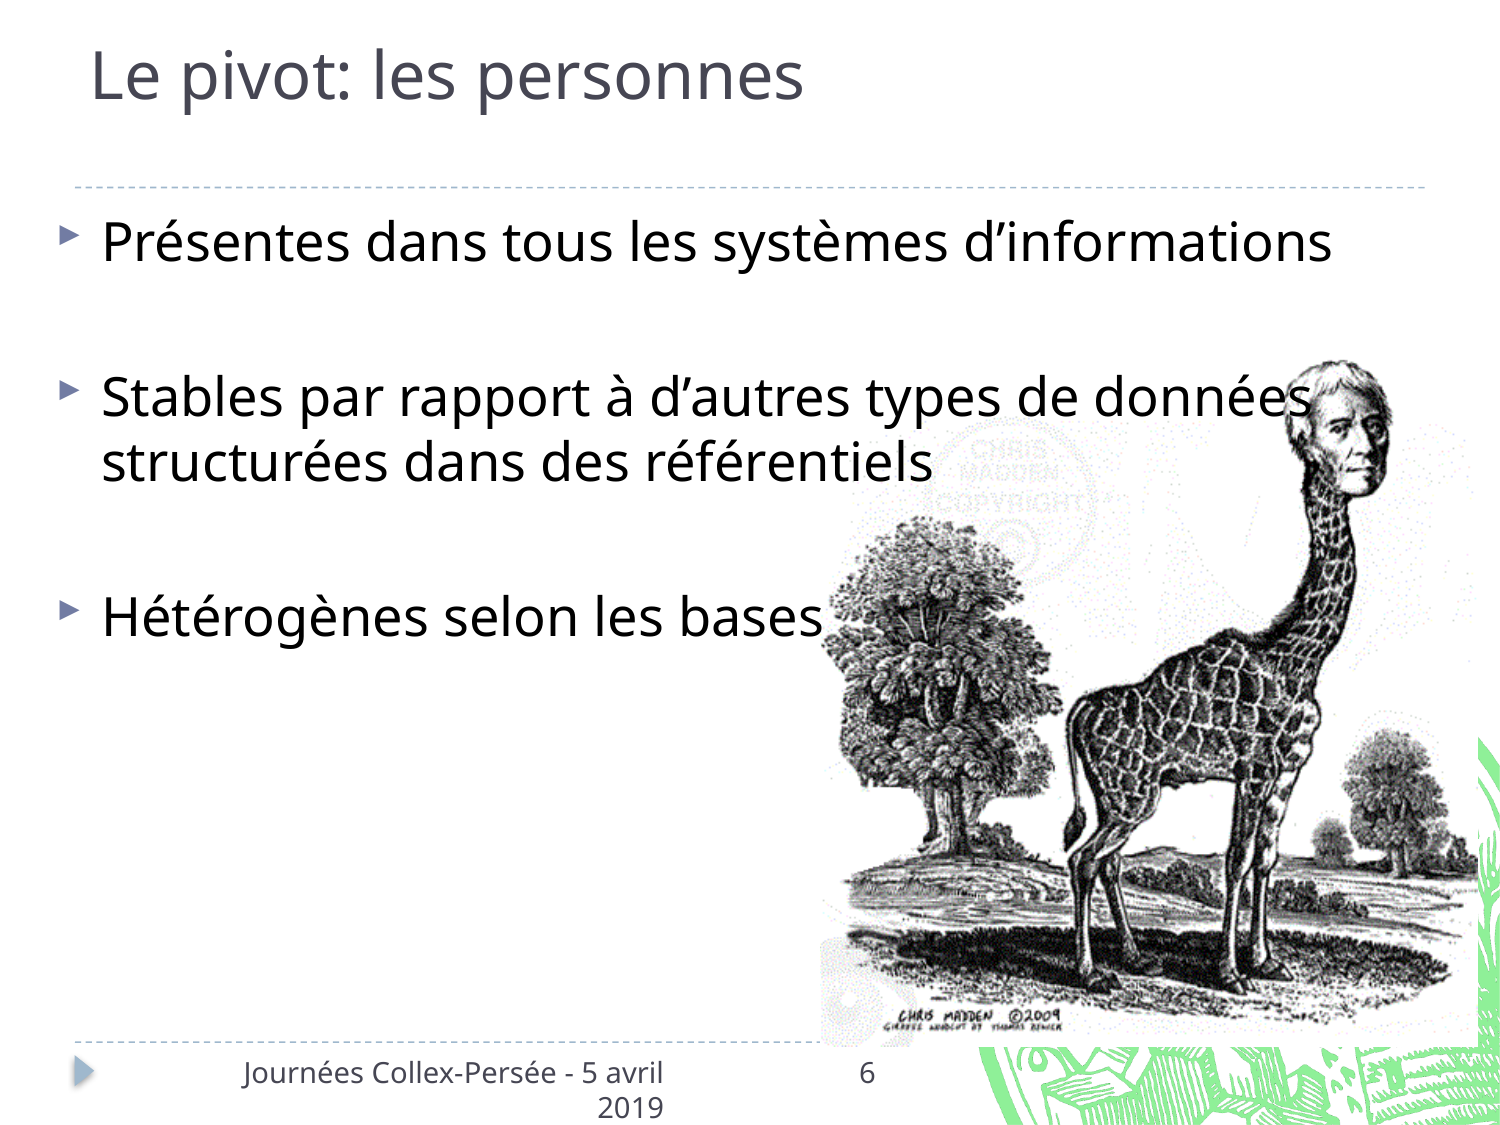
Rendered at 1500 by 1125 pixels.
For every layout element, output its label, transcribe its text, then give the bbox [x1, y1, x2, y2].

title Le pivot: les personnes [75, 24, 1425, 200]
list Présentes dans tous les systèmes d’informations Stables par rapport à d’autres types de données structurées dans des référentiels Hétérogènes selon les bases [41, 200, 1425, 1024]
picture [820, 315, 1500, 1125]
footer Journées Collex-Persée - 5 avril 2019 [206, 1046, 680, 1107]
slide_number 6 [844, 1060, 951, 1107]
